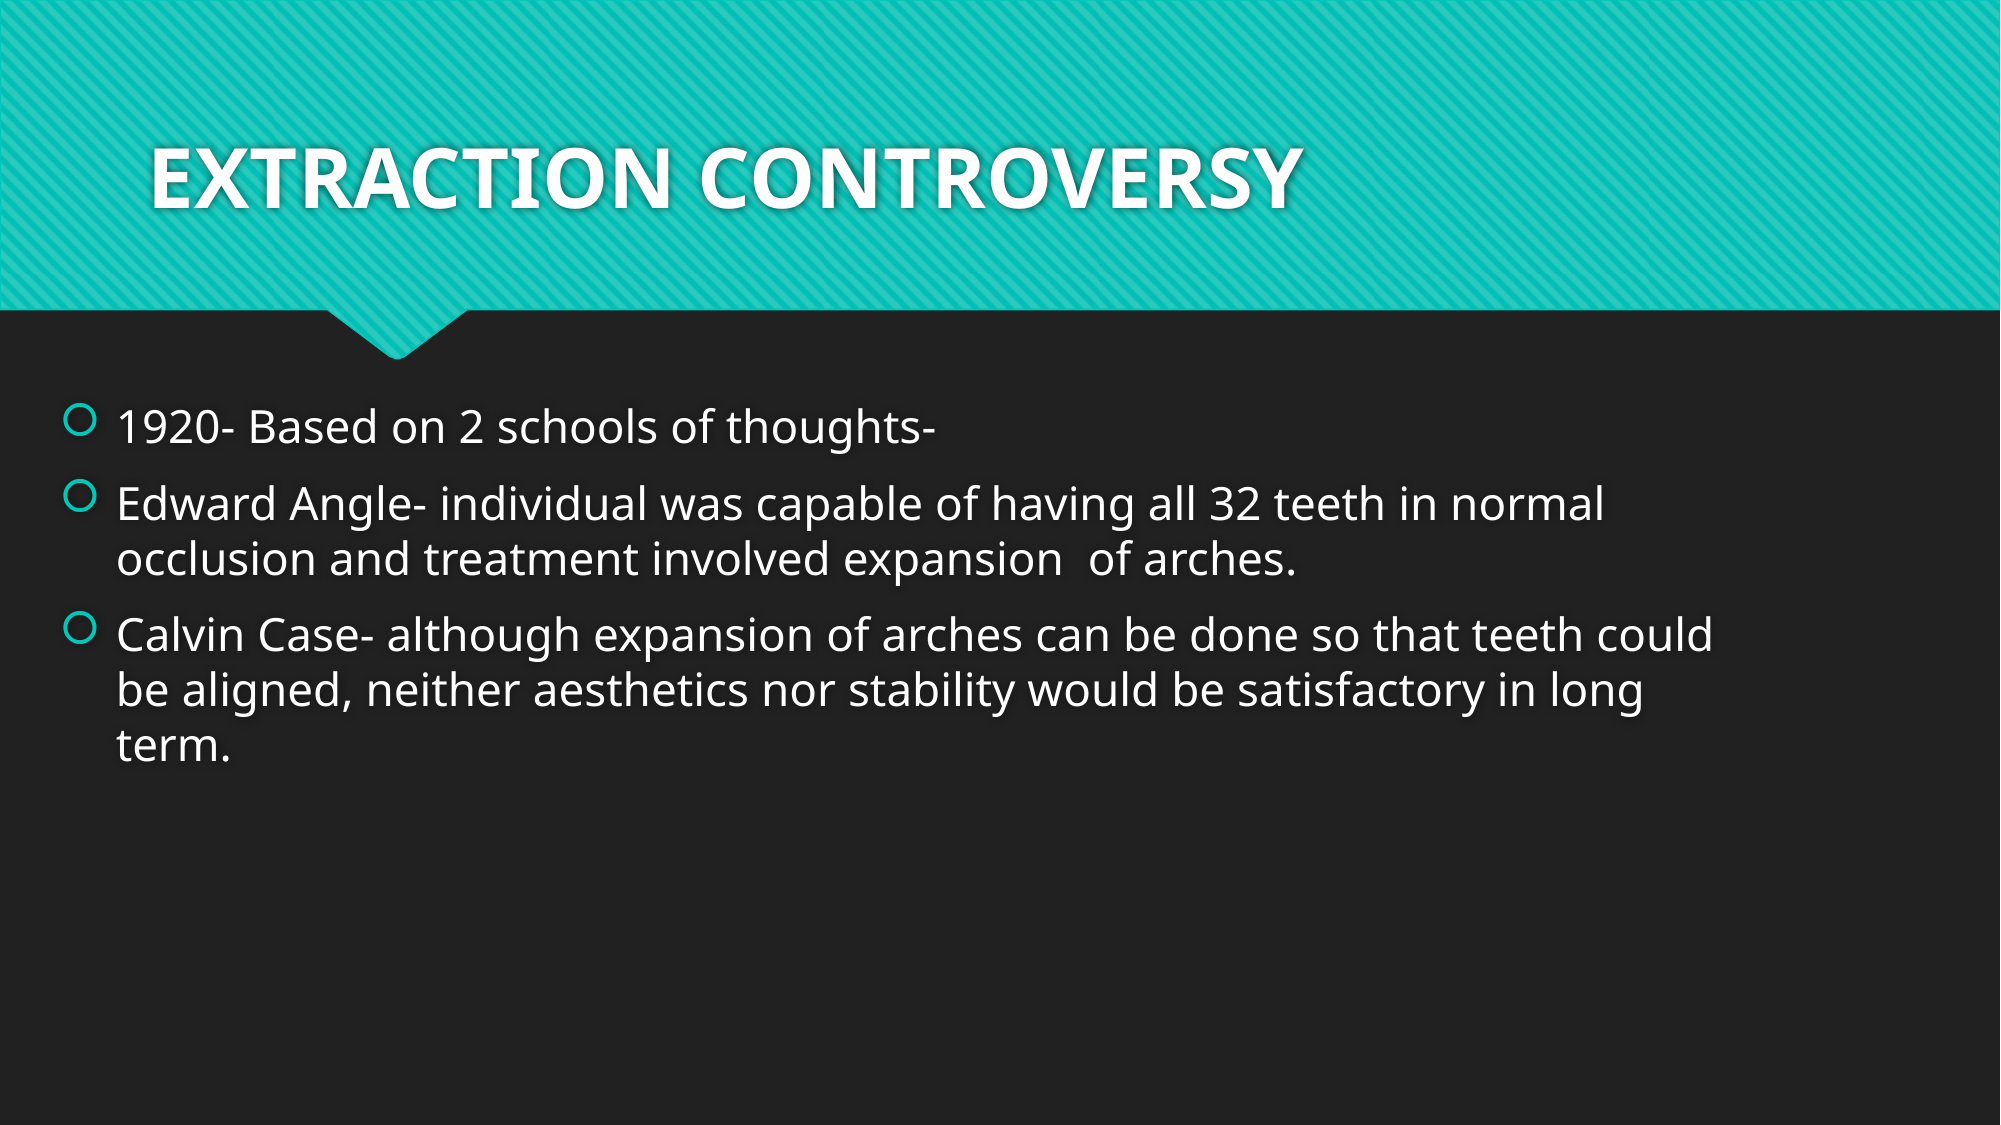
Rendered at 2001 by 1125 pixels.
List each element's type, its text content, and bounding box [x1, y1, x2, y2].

list 1920- Based on 2 schools of thoughts- Edward Angle- individual was capable of having all 32 teeth in normal occlusion and treatment involved expansion of arches. Calvin Case- although expansion of arches can be done so that teeth could be aligned, neither aesthetics nor stability would be satisfactory in long term. [44, 168, 1776, 1000]
title EXTRACTION CONTROVERSY [132, 73, 1868, 233]
